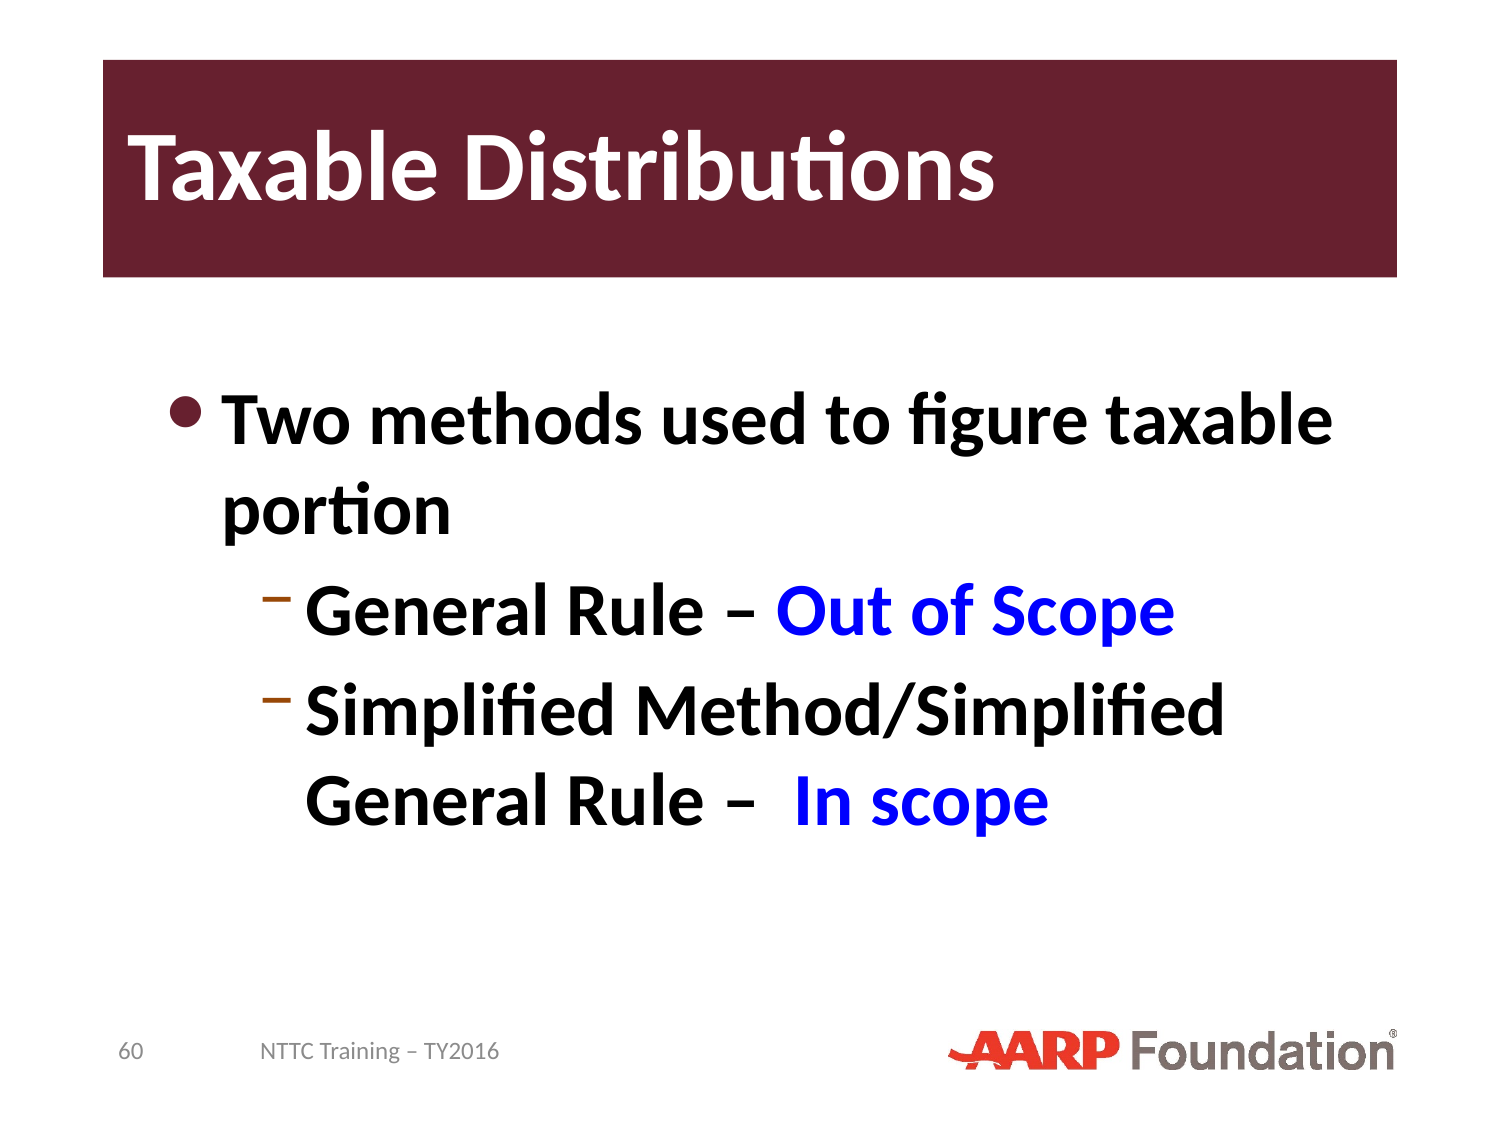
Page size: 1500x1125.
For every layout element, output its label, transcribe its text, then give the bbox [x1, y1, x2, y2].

slide_number 60 [103, 1019, 150, 1080]
title Taxable Distributions [103, 59, 1397, 278]
picture [1363, 1029, 1397, 1070]
list Two methods used to figure taxable portion General Rule – Out of Scope Simplified Method/Simplified General Rule – In scope [150, 362, 1363, 1100]
